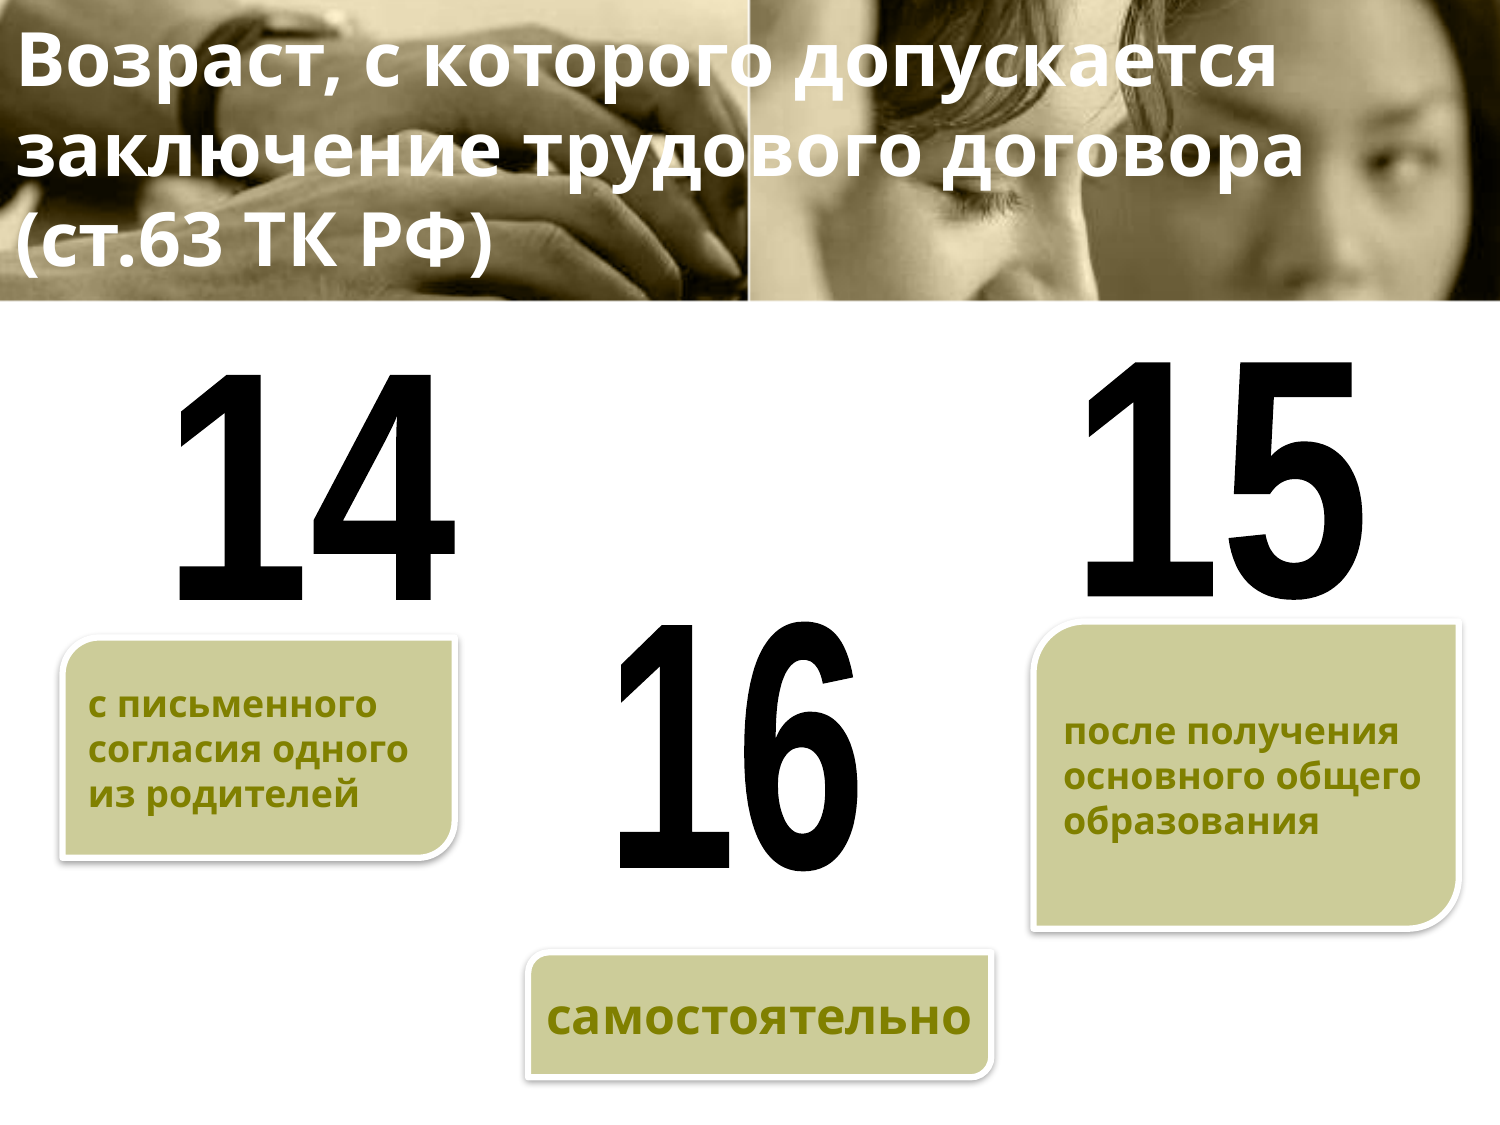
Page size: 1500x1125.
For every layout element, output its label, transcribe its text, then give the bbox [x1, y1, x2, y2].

text_box Возраст, с которого допускается заключение трудового договора (ст.63 ТК РФ) [0, 39, 1363, 254]
text_box с письменного согласия одного из родителей [59, 634, 458, 861]
text_box самостоятельно [524, 949, 995, 1081]
text_box после получения основного общего образования [1030, 618, 1462, 932]
picture [0, 0, 1500, 1125]
